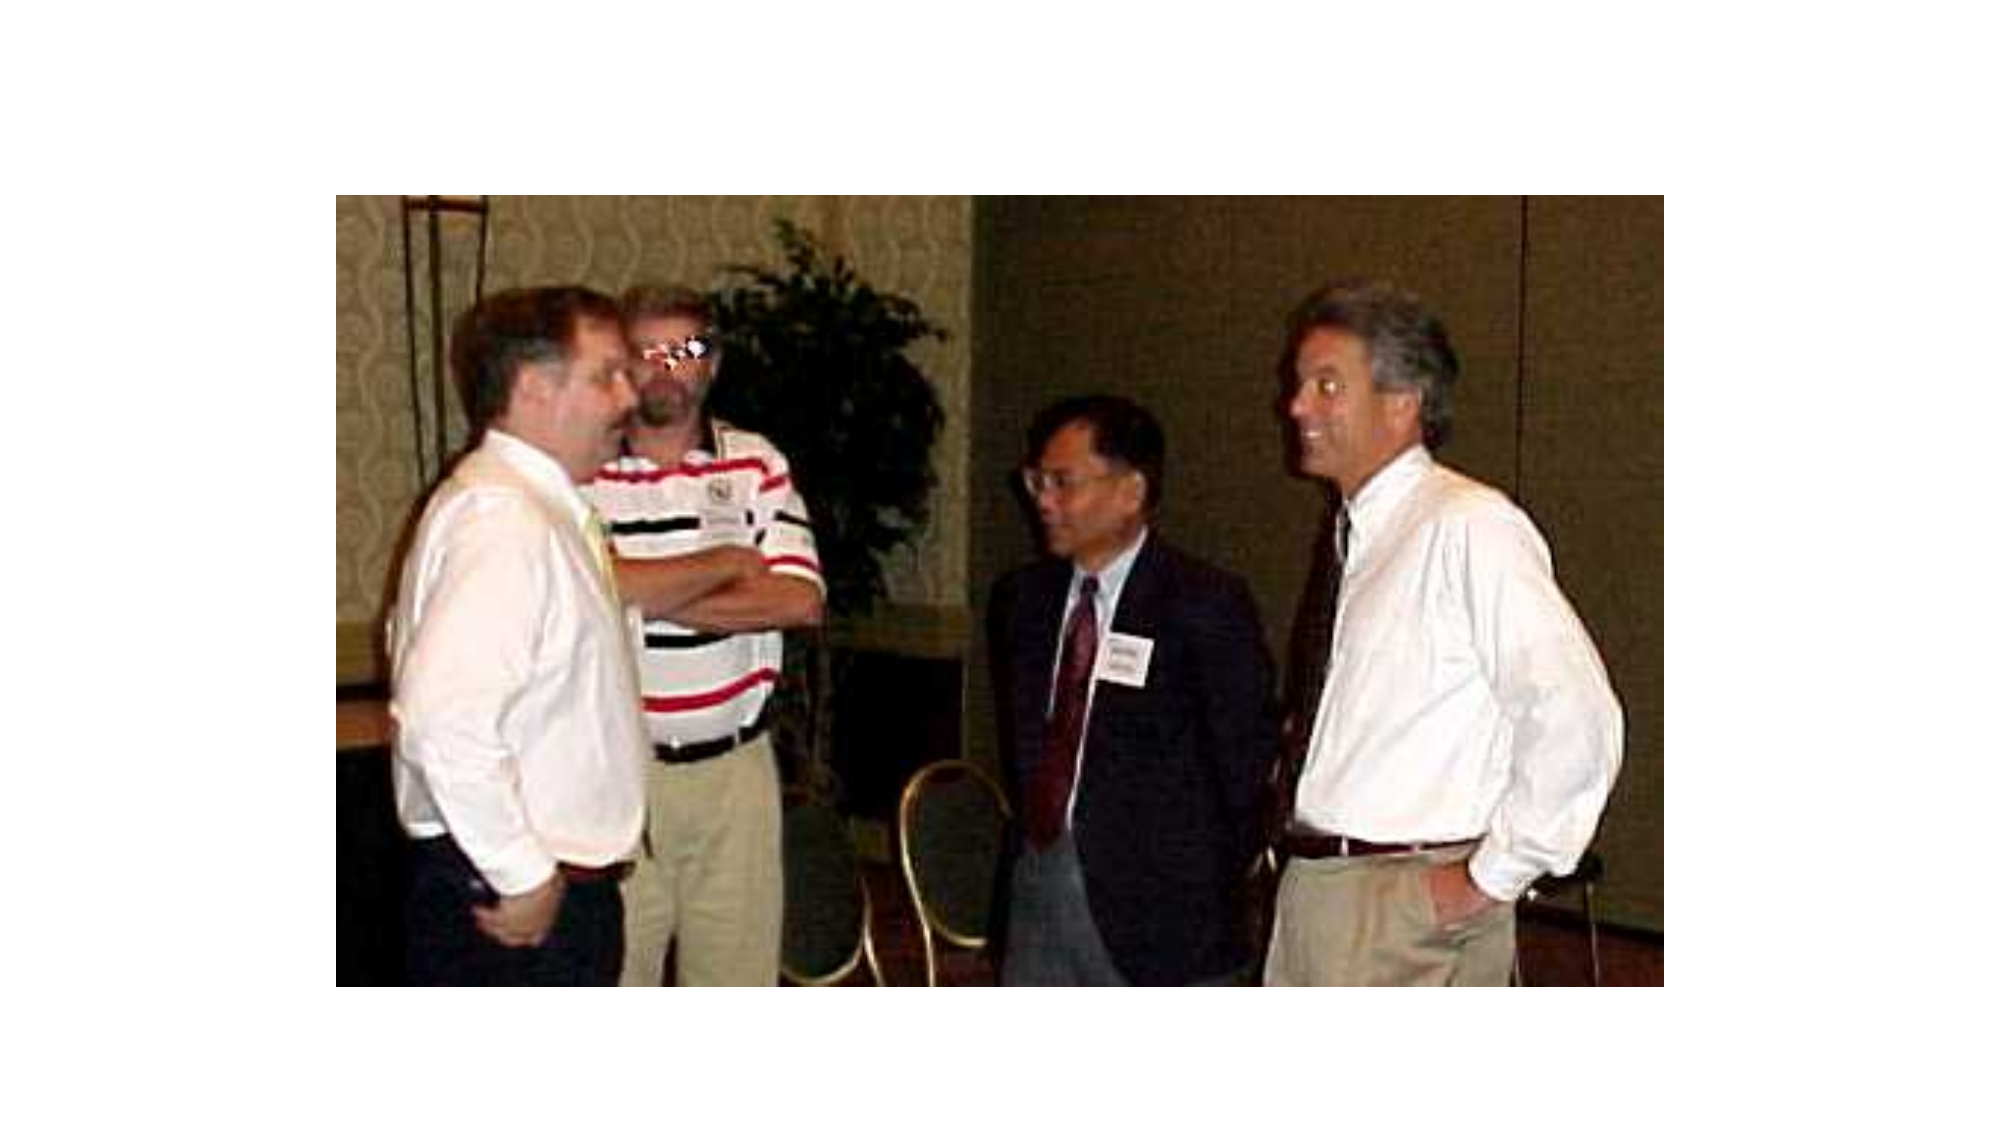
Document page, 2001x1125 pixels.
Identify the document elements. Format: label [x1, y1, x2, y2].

picture [336, 195, 1664, 987]
